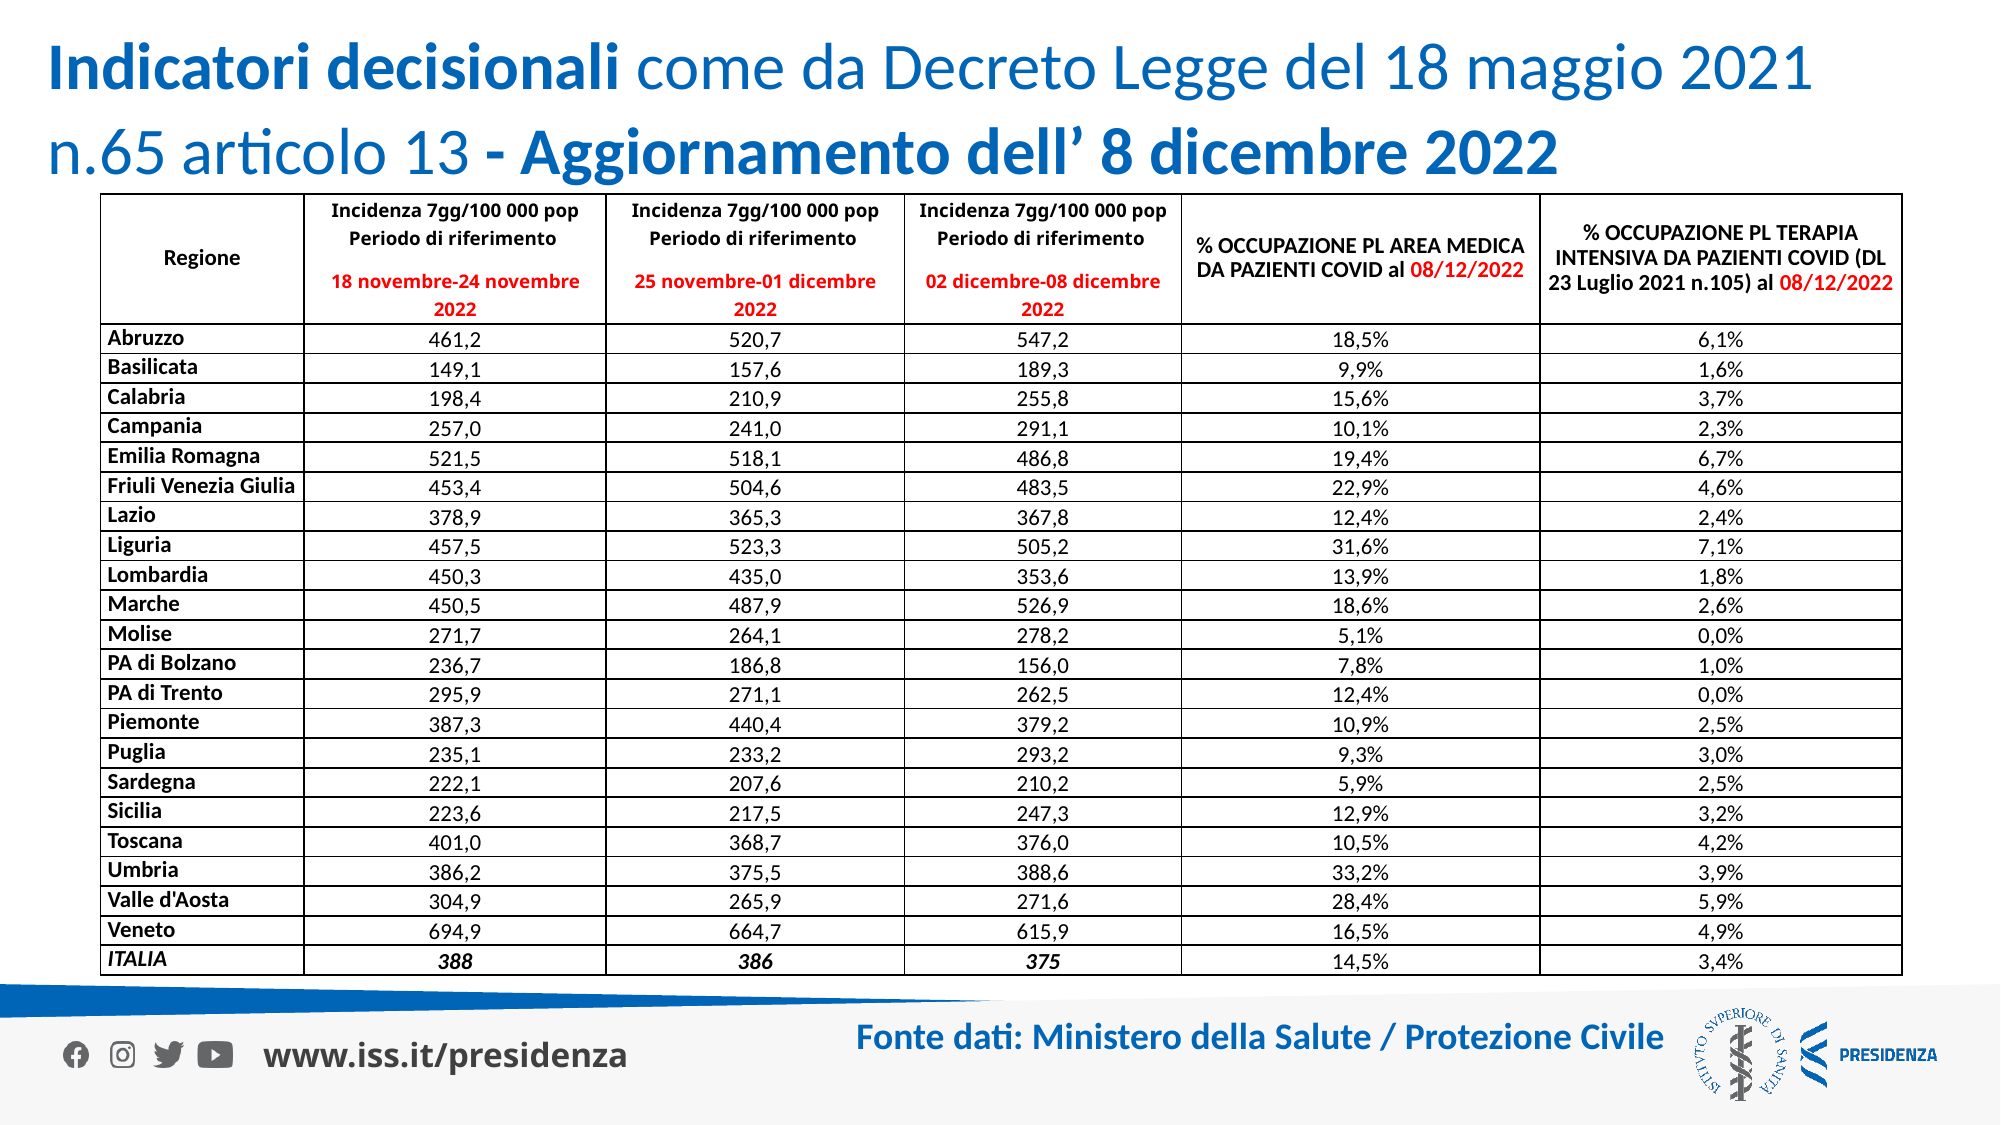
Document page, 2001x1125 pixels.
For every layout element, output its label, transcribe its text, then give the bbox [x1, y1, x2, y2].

table_cell 694,9 [305, 917, 605, 944]
table_cell 15,6% [1182, 384, 1539, 412]
table_header Incidenza 7gg/100 000 pop Periodo di riferimento 02 dicembre-08 dicembre 2022 [905, 195, 1181, 323]
table_cell 295,9 [305, 680, 605, 708]
table_cell 16,5% [1182, 917, 1539, 944]
table_header % OCCUPAZIONE PL AREA MEDICA DA PAZIENTI COVID al 08/12/2022 [1182, 195, 1539, 323]
table_cell 387,3 [305, 709, 605, 737]
table_cell 521,5 [305, 443, 605, 471]
table_cell 379,2 [905, 709, 1181, 737]
table_cell 2,5% [1541, 709, 1901, 737]
table_cell Basilicata [101, 354, 303, 382]
table_cell 189,3 [905, 354, 1181, 382]
table_cell Sardegna [101, 769, 303, 796]
table_cell 210,2 [905, 769, 1181, 796]
table_cell 664,7 [607, 917, 904, 944]
table_cell 7,1% [1541, 532, 1901, 560]
table_cell 0,0% [1541, 621, 1901, 648]
table_cell Piemonte [101, 709, 303, 737]
table_cell 271,7 [305, 621, 605, 648]
table_cell PA di Bolzano [101, 650, 303, 678]
table_cell 262,5 [905, 680, 1181, 708]
table_cell 1,8% [1541, 561, 1901, 589]
table_cell 526,9 [905, 591, 1181, 619]
table_cell 10,5% [1182, 828, 1539, 856]
table_cell 13,9% [1182, 561, 1539, 589]
table_cell 241,0 [607, 414, 904, 441]
table_cell 223,6 [305, 798, 605, 826]
table_cell 14,5% [1182, 946, 1539, 974]
table_cell Veneto [101, 917, 303, 944]
table_header Regione [101, 195, 303, 323]
table_cell 10,9% [1182, 709, 1539, 737]
table_cell 461,2 [305, 325, 605, 353]
table_cell 5,1% [1182, 621, 1539, 648]
table_cell 5,9% [1182, 769, 1539, 796]
table_cell 18,5% [1182, 325, 1539, 353]
table_cell 10,1% [1182, 414, 1539, 441]
table_cell 12,4% [1182, 680, 1539, 708]
table_cell 2,4% [1541, 502, 1901, 530]
table_header Incidenza 7gg/100 000 pop Periodo di riferimento 25 novembre-01 dicembre 2022 [607, 195, 904, 323]
table_cell 2,5% [1541, 769, 1901, 796]
table_cell 247,3 [905, 798, 1181, 826]
table_cell 365,3 [607, 502, 904, 530]
table_cell 378,9 [305, 502, 605, 530]
table_cell 19,4% [1182, 443, 1539, 471]
table_cell 156,0 [905, 650, 1181, 678]
table_cell ITALIA [101, 946, 303, 974]
picture [63, 1041, 233, 1068]
table_cell 487,9 [607, 591, 904, 619]
table_cell 31,6% [1182, 532, 1539, 560]
table_cell 198,4 [305, 384, 605, 412]
table_cell 157,6 [607, 354, 904, 382]
table_cell Lombardia [101, 561, 303, 589]
table_cell 3,0% [1541, 739, 1901, 767]
table_cell 367,8 [905, 502, 1181, 530]
table_cell 6,7% [1541, 443, 1901, 471]
table_cell 293,2 [905, 739, 1181, 767]
table_cell 9,9% [1182, 354, 1539, 382]
table_cell Sicilia [101, 798, 303, 826]
table_cell Abruzzo [101, 325, 303, 353]
table_cell 304,9 [305, 887, 605, 915]
table_cell 1,6% [1541, 354, 1901, 382]
table_cell 186,8 [607, 650, 904, 678]
table_cell 207,6 [607, 769, 904, 796]
table_cell 523,3 [607, 532, 904, 560]
table_cell 376,0 [905, 828, 1181, 856]
table_cell 255,8 [905, 384, 1181, 412]
table_cell 271,6 [905, 887, 1181, 915]
table_cell 520,7 [607, 325, 904, 353]
table_cell 4,6% [1541, 473, 1901, 501]
table_cell Friuli Venezia Giulia [101, 473, 303, 501]
table_cell Emilia Romagna [101, 443, 303, 471]
table_cell 615,9 [905, 917, 1181, 944]
table_cell Calabria [101, 384, 303, 412]
table_cell 386 [607, 946, 904, 974]
table_cell 3,7% [1541, 384, 1901, 412]
table_cell 3,4% [1541, 946, 1901, 974]
table_cell 453,4 [305, 473, 605, 501]
table_cell 12,4% [1182, 502, 1539, 530]
table_cell 547,2 [905, 325, 1181, 353]
table_cell 18,6% [1182, 591, 1539, 619]
table_cell 4,9% [1541, 917, 1901, 944]
table_cell 3,2% [1541, 798, 1901, 826]
table_cell 2,6% [1541, 591, 1901, 619]
table_cell 483,5 [905, 473, 1181, 501]
table_cell 0,0% [1541, 680, 1901, 708]
table_cell 375,5 [607, 857, 904, 885]
table_cell 375 [905, 946, 1181, 974]
table_cell 368,7 [607, 828, 904, 856]
text_box Indicatori decisionali come da Decreto Legge del 18 maggio 2021 n.65 articolo 13 - Aggiornamento dell’ 8 dicembre 2022 [32, 9, 1943, 196]
table_cell 236,7 [305, 650, 605, 678]
table_header % OCCUPAZIONE PL TERAPIA INTENSIVA DA PAZIENTI COVID (DL 23 Luglio 2021 n.105) al 08/12/2022 [1541, 195, 1901, 323]
table_cell 210,9 [607, 384, 904, 412]
table_cell Umbria [101, 857, 303, 885]
table_cell Campania [101, 414, 303, 441]
table_cell 28,4% [1182, 887, 1539, 915]
table_cell Liguria [101, 532, 303, 560]
table_cell Molise [101, 621, 303, 648]
table_cell 22,9% [1182, 473, 1539, 501]
table_cell 518,1 [607, 443, 904, 471]
table_cell 3,9% [1541, 857, 1901, 885]
table_cell 2,3% [1541, 414, 1901, 441]
table_cell 486,8 [905, 443, 1181, 471]
table_cell 457,5 [305, 532, 605, 560]
table_cell Lazio [101, 502, 303, 530]
table_cell 235,1 [305, 739, 605, 767]
table_cell 257,0 [305, 414, 605, 441]
table_cell Toscana [101, 828, 303, 856]
table_cell 505,2 [905, 532, 1181, 560]
table_cell 388 [305, 946, 605, 974]
table_cell 233,2 [607, 739, 904, 767]
table_cell 435,0 [607, 561, 904, 589]
table_cell 271,1 [607, 680, 904, 708]
table_cell 264,1 [607, 621, 904, 648]
table_cell Marche [101, 591, 303, 619]
table_cell 440,4 [607, 709, 904, 737]
table_cell 353,6 [905, 561, 1181, 589]
table_cell PA di Trento [101, 680, 303, 708]
table_cell 4,2% [1541, 828, 1901, 856]
table_cell 504,6 [607, 473, 904, 501]
table_cell 386,2 [305, 857, 605, 885]
table_cell 450,3 [305, 561, 605, 589]
table_cell Valle d'Aosta [101, 887, 303, 915]
text_box Fonte dati: Ministero della Salute / Protezione Civile [841, 1004, 1842, 1065]
table_cell 222,1 [305, 769, 605, 796]
table_cell 33,2% [1182, 857, 1539, 885]
table_header Incidenza 7gg/100 000 pop Periodo di riferimento 18 novembre-24 novembre 2022 [305, 195, 605, 323]
table_cell 7,8% [1182, 650, 1539, 678]
table_cell Puglia [101, 739, 303, 767]
table_cell 388,6 [905, 857, 1181, 885]
table_cell 217,5 [607, 798, 904, 826]
table_cell 149,1 [305, 354, 605, 382]
picture [1694, 1008, 1937, 1101]
table_cell 6,1% [1541, 325, 1901, 353]
table_cell 9,3% [1182, 739, 1539, 767]
table_cell 401,0 [305, 828, 605, 856]
table_cell 12,9% [1182, 798, 1539, 826]
table_cell 265,9 [607, 887, 904, 915]
table_cell 1,0% [1541, 650, 1901, 678]
table_cell 278,2 [905, 621, 1181, 648]
table_cell 5,9% [1541, 887, 1901, 915]
table_cell 450,5 [305, 591, 605, 619]
table_cell 291,1 [905, 414, 1181, 441]
